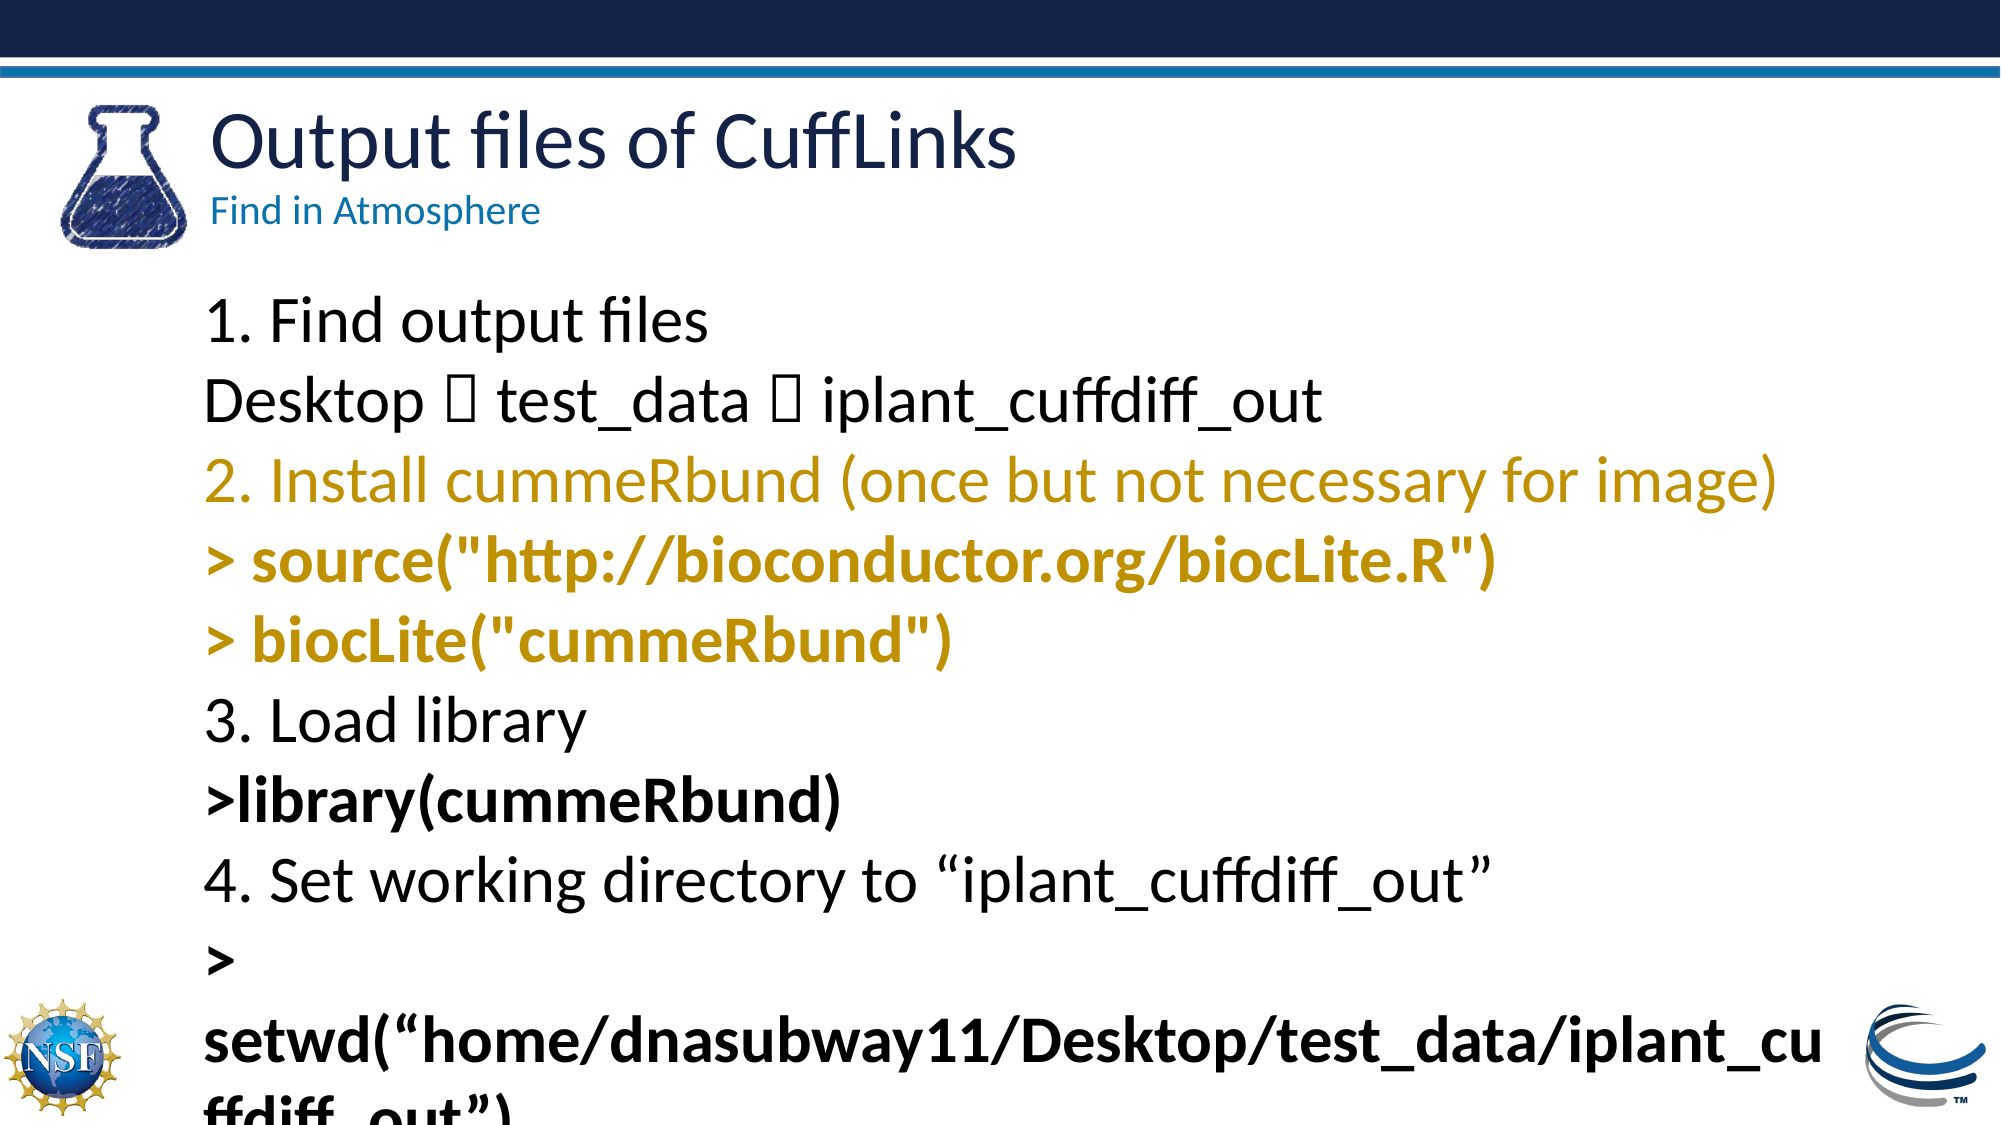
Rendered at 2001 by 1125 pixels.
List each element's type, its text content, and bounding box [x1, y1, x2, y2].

title Output files of CuffLinks [195, 90, 1970, 194]
list Find in Atmosphere [195, 180, 1957, 259]
picture [2, 996, 122, 1117]
picture [57, 100, 191, 253]
picture [1856, 976, 2001, 1125]
text_box 1. Find output files Desktop  test_data  iplant_cuffdiff_out 2. Install cummeRbund (once but not necessary for image) > source("http://bioconductor.org/biocLite.R") > biocLite("cummeRbund") 3. Load library >library(cummeRbund) 4. Set working directory to “iplant_cuffdiff_out” > setwd(“home/dnasubway11/Desktop/test_data/iplant_cuffdiff_out”) [188, 268, 1856, 1125]
